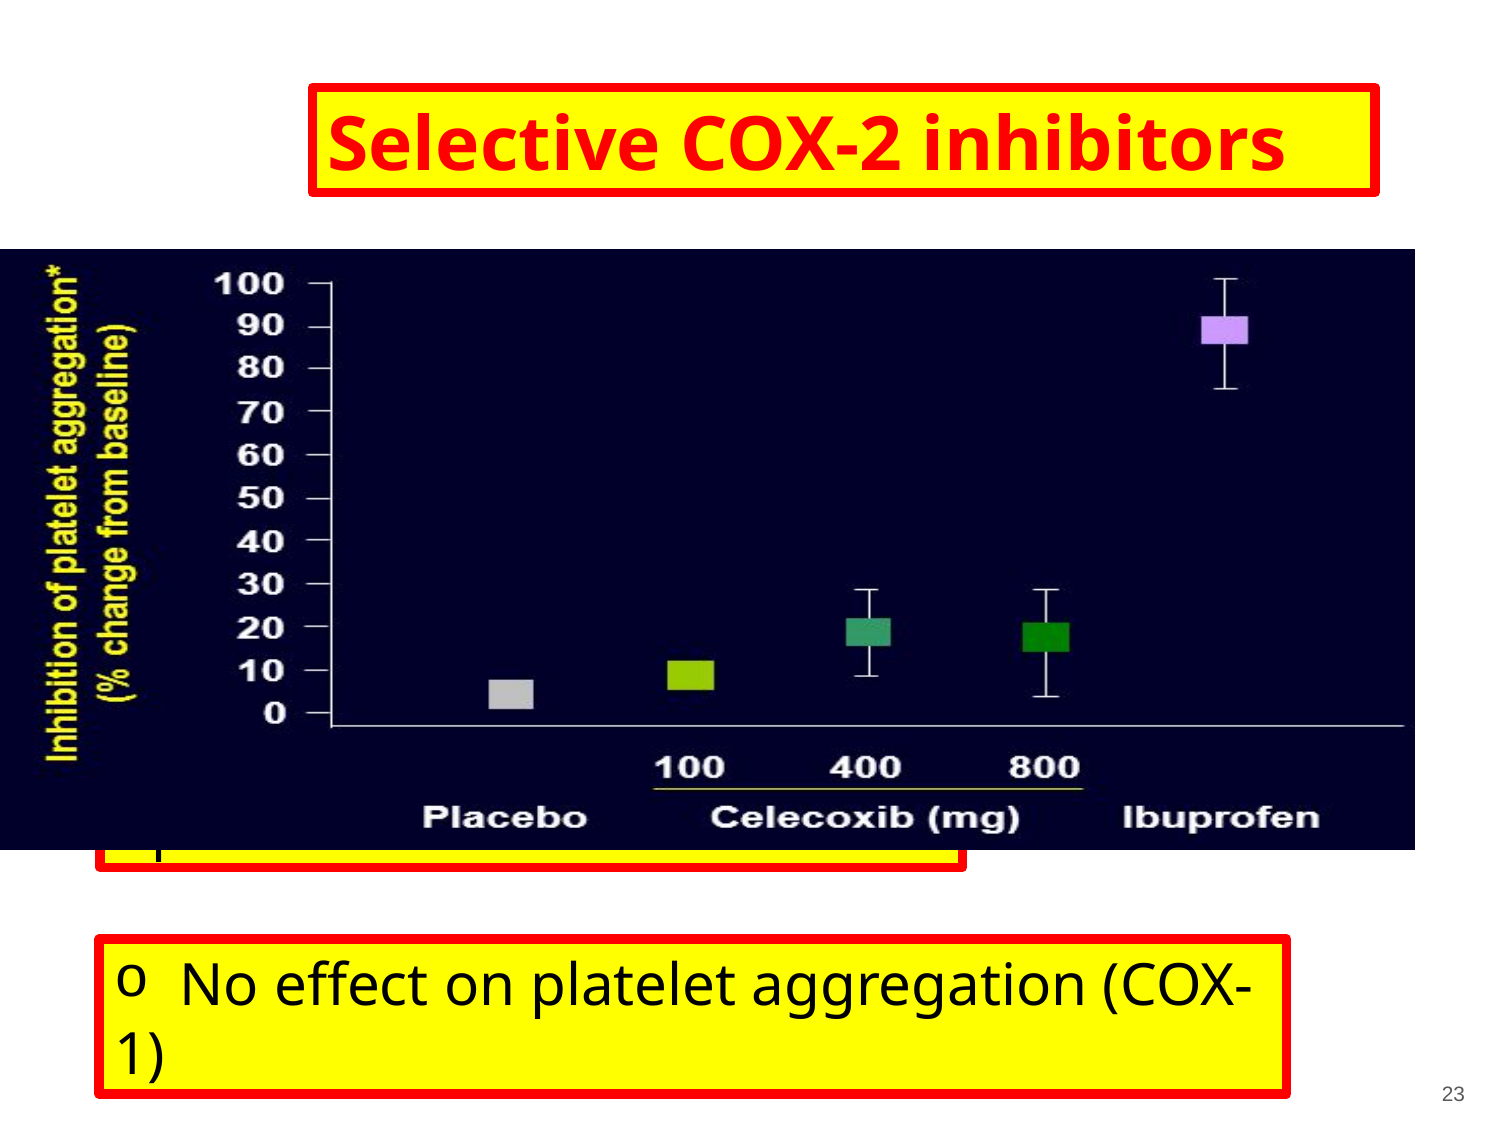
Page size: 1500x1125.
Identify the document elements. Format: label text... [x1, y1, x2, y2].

picture [0, 249, 1415, 851]
text_box Selective COX-2 inhibitors [312, 87, 1375, 193]
text_box No effect on platelet aggregation (COX-1) [99, 939, 1287, 1094]
slide_number ‹#› [1389, 1019, 1480, 1106]
text_box Lower incidence of gastric upset [99, 859, 963, 868]
